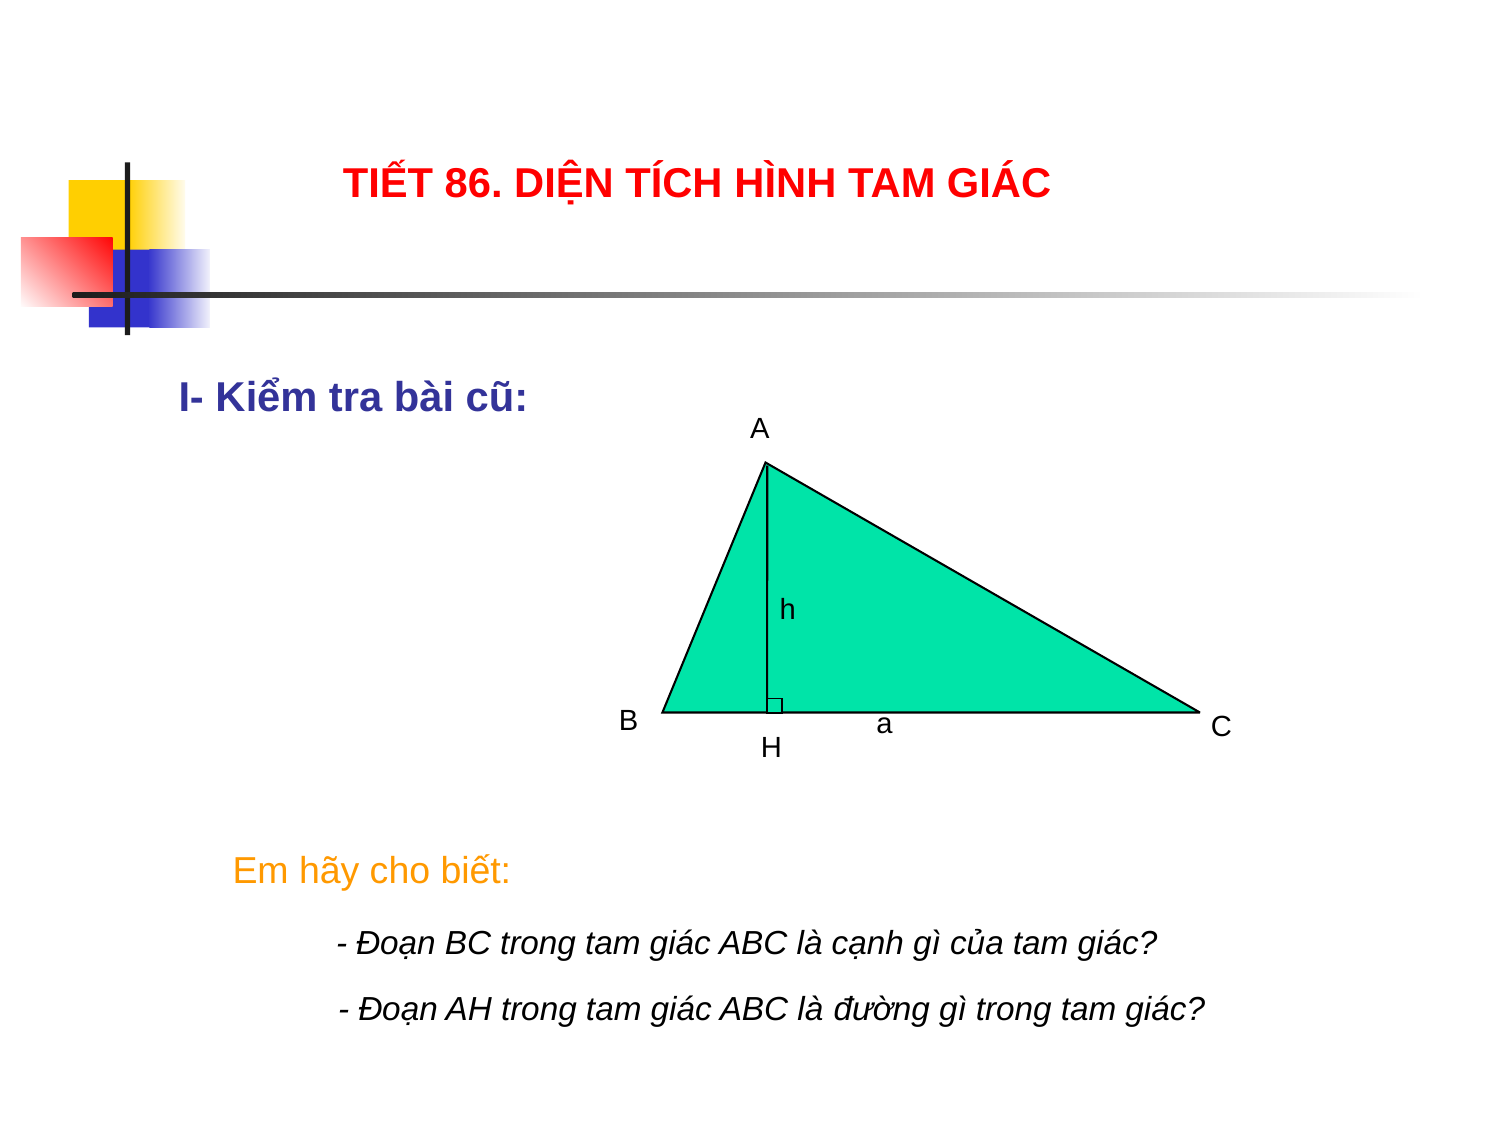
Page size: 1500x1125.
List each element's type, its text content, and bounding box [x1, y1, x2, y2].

text_box TIẾT 86. DIỆN TÍCH HÌNH TAM GIÁC [328, 148, 1067, 214]
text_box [603, 401, 1248, 772]
text_box I- Kiểm tra bài cũ: [163, 362, 544, 428]
text_box Em hãy cho biết: [217, 838, 527, 899]
text_box - Đoạn AH trong tam giác ABC là đường gì trong tam giác? [323, 979, 1221, 1034]
text_box - Đoạn BC trong tam giác ABC là cạnh gì của tam giác? [321, 913, 1277, 969]
